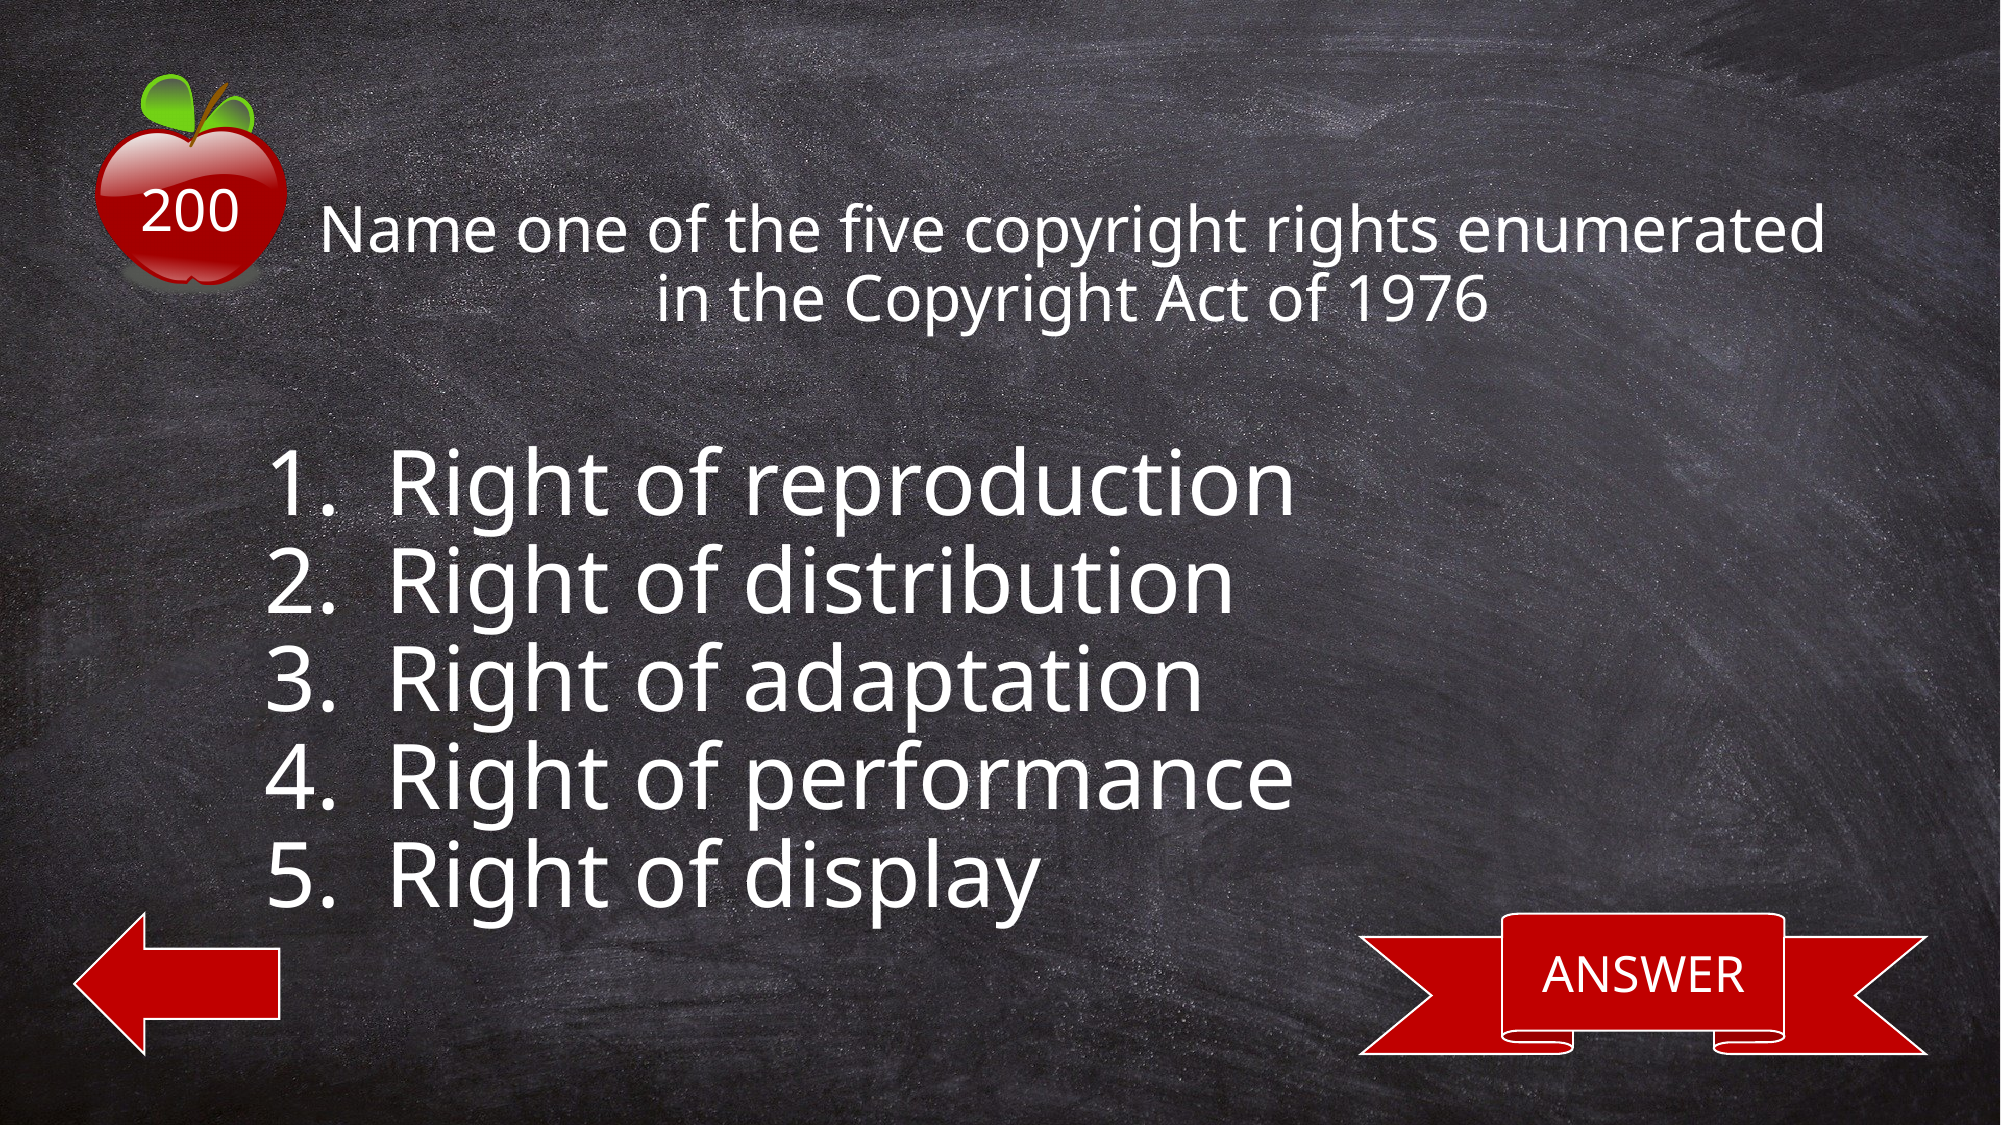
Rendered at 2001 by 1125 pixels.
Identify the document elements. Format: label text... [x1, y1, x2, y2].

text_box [95, 74, 287, 294]
title Name one of the five copyright rights enumerated in the Copyright Act of 1976 [285, 187, 1861, 343]
text_box Right of reproduction Right of distribution Right of adaptation Right of performance Right of display [249, 429, 1750, 935]
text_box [1360, 913, 1926, 1054]
text_box [72, 911, 281, 1057]
picture [0, 0, 2001, 1125]
